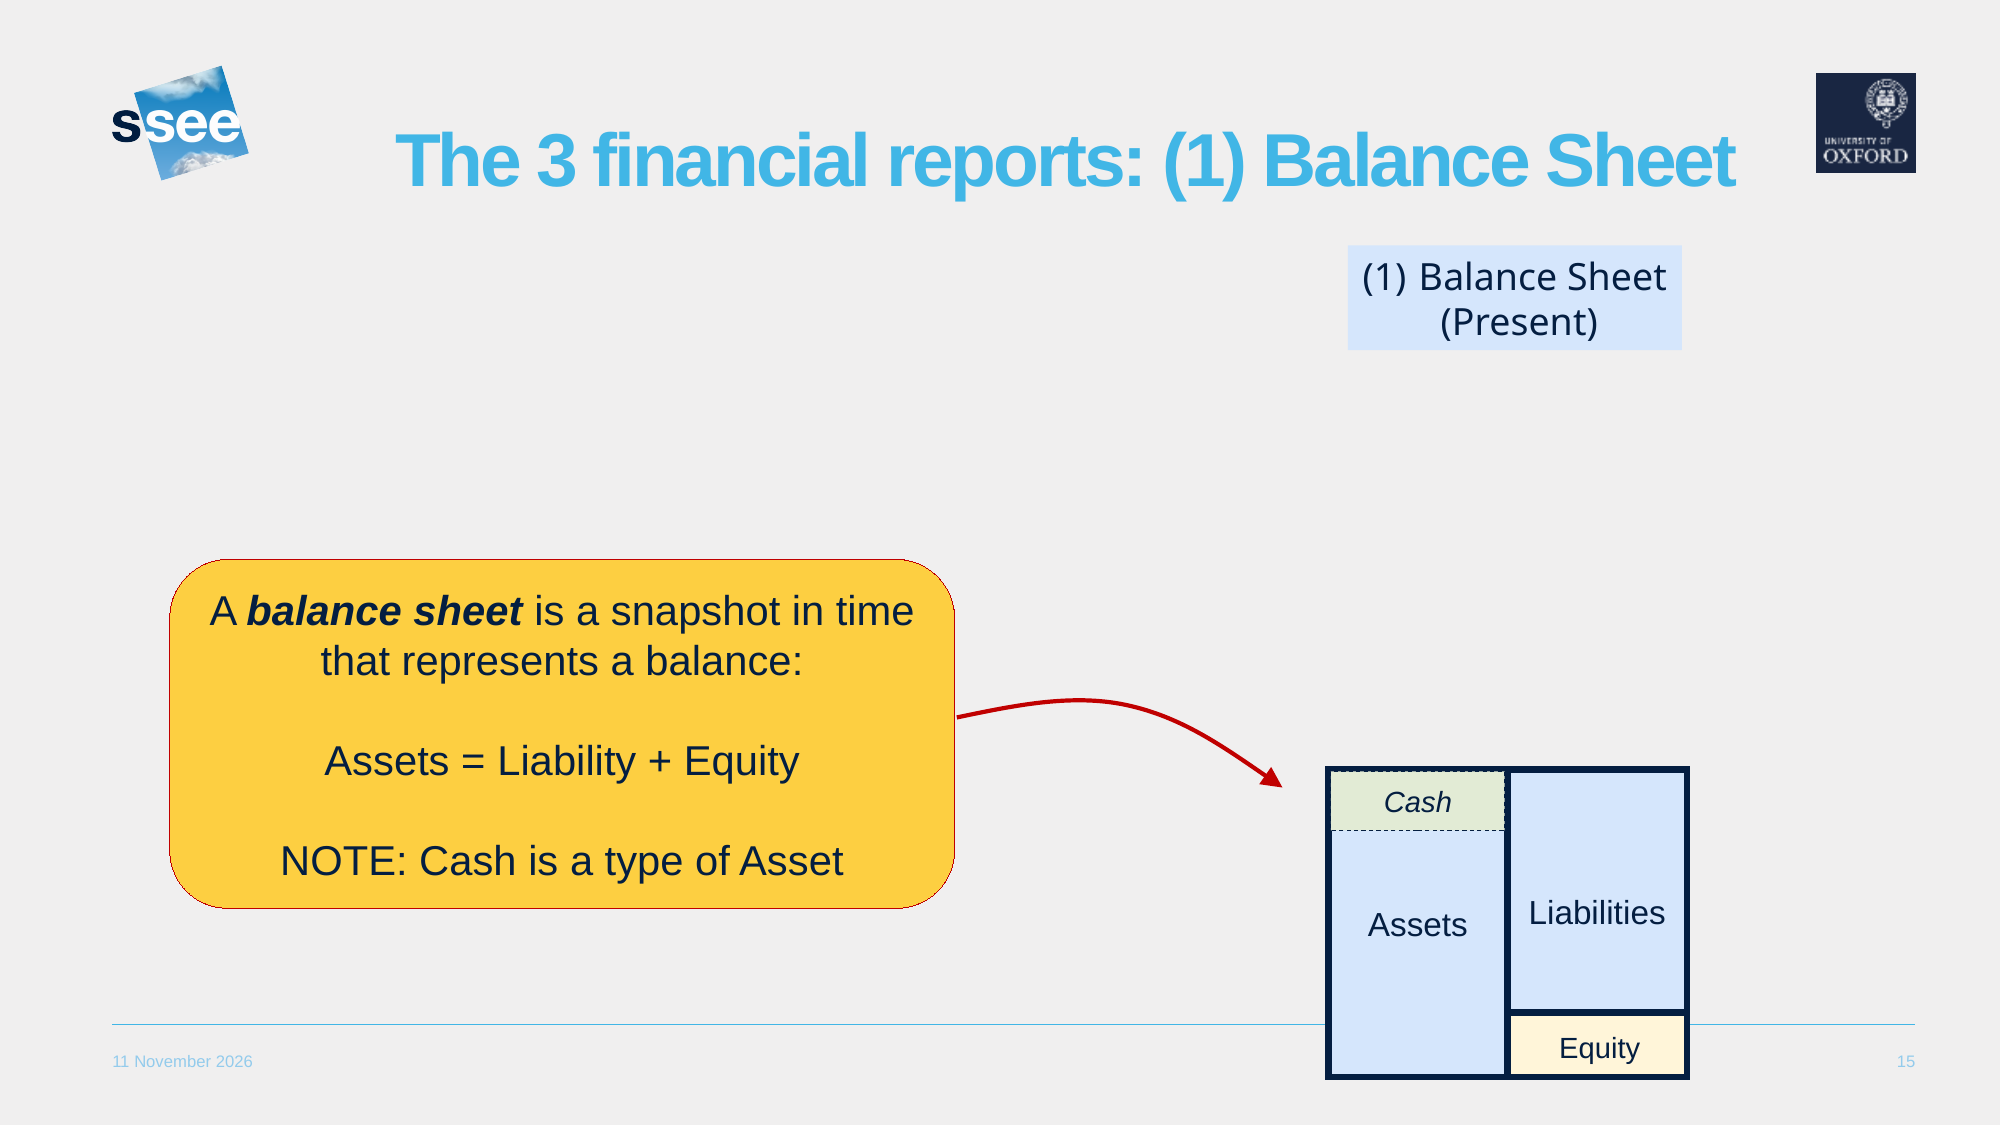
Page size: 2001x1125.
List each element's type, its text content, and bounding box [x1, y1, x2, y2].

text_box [1328, 769, 1687, 1077]
text_box A balance sheet is a snapshot in time that represents a balance: Assets = Liability + Equity NOTE: Cash is a type of Asset [169, 559, 955, 909]
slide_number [112, 1050, 563, 1079]
picture [112, 65, 249, 181]
text_box Balance Sheet (Present) [1347, 245, 1682, 351]
title The 3 financial reports: (1) Balance Sheet [380, 36, 1763, 210]
picture [1816, 73, 1916, 173]
text_box [956, 699, 1283, 788]
slide_number 15 [1837, 1050, 1916, 1079]
